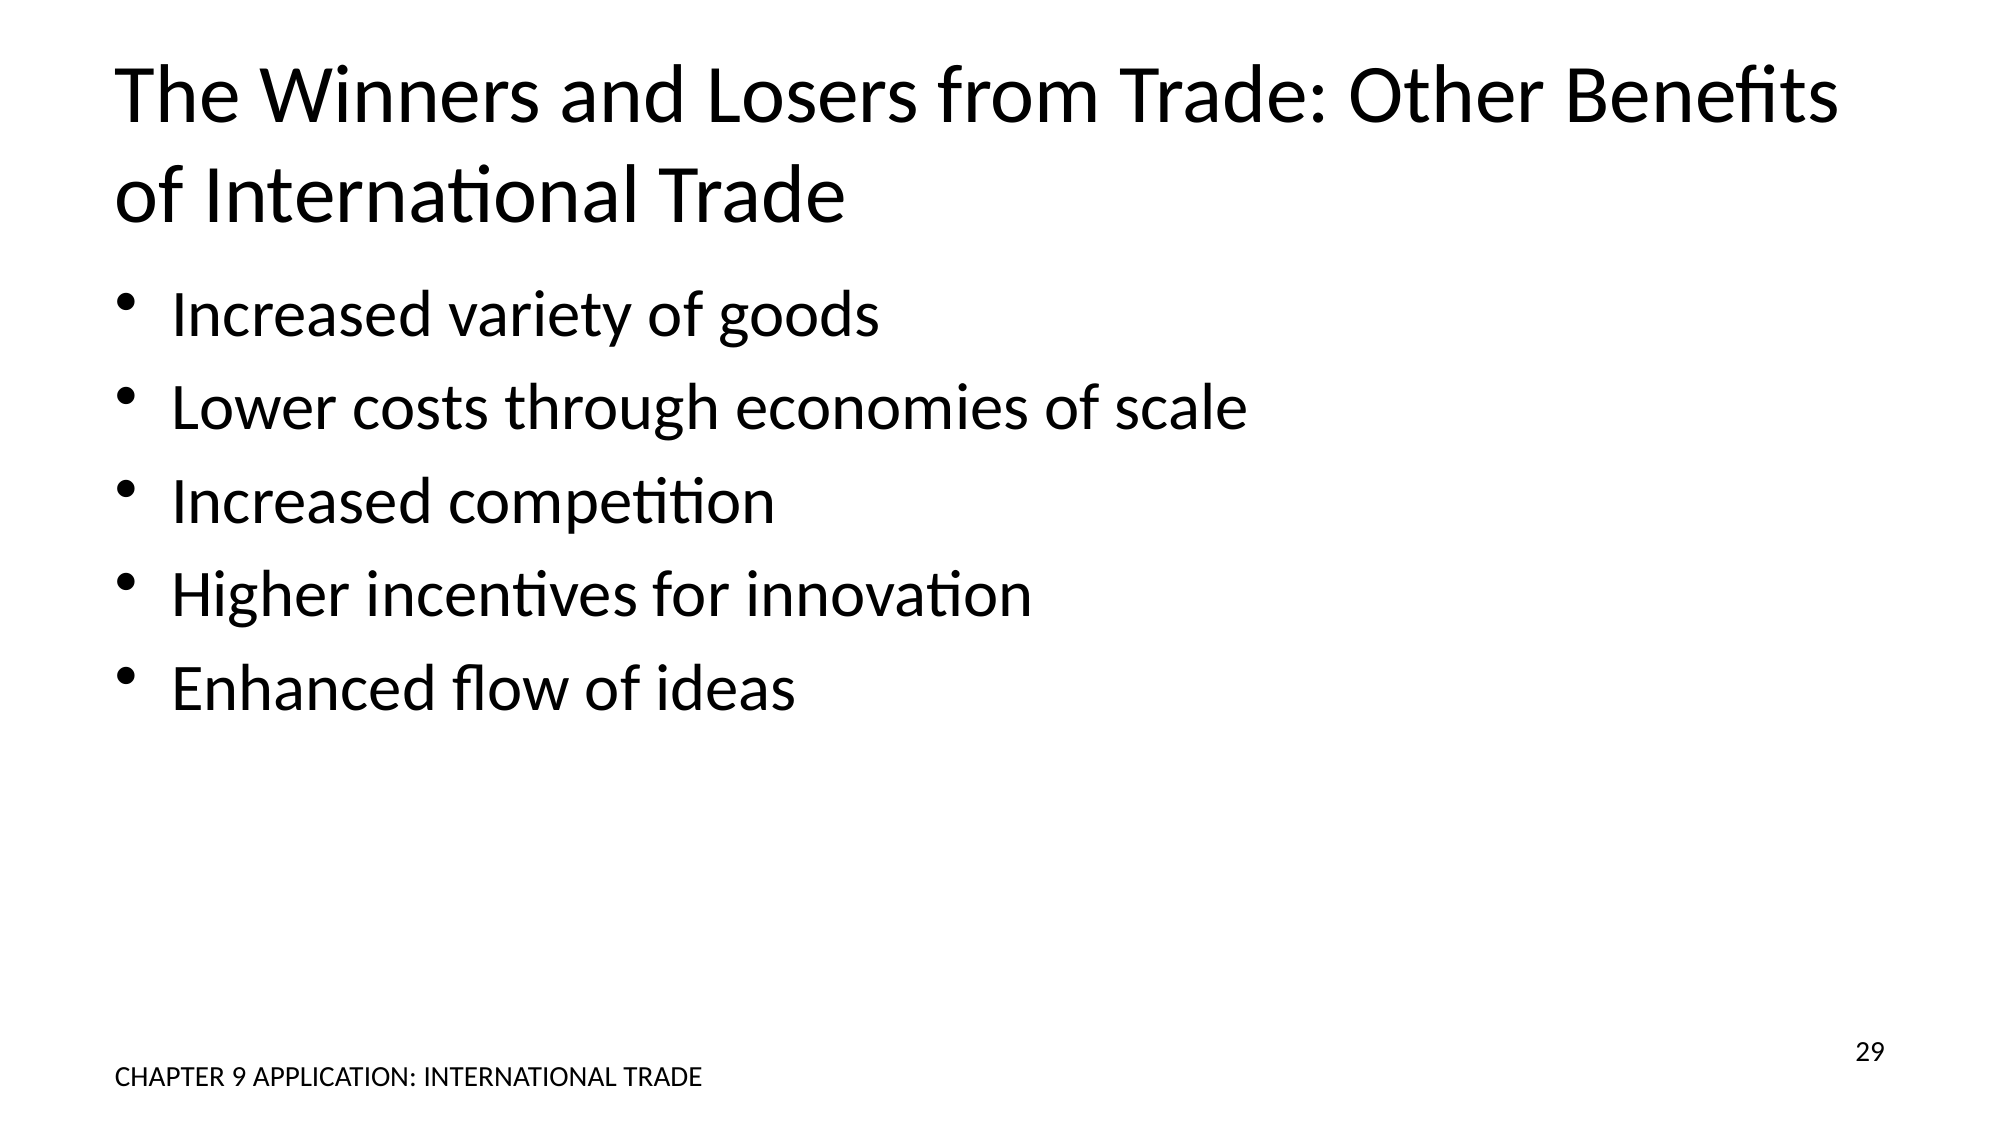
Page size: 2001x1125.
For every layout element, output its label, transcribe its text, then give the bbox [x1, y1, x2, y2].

footer CHAPTER 9 APPLICATION: INTERNATIONAL TRADE [99, 1049, 738, 1103]
list Increased variety of goods Lower costs through economies of scale Increased competition Higher incentives for innovation Enhanced flow of ideas [99, 262, 1900, 1005]
slide_number 29 [1433, 1024, 1901, 1103]
title The Winners and Losers from Trade: Other Benefits of International Trade [99, 45, 1900, 233]
